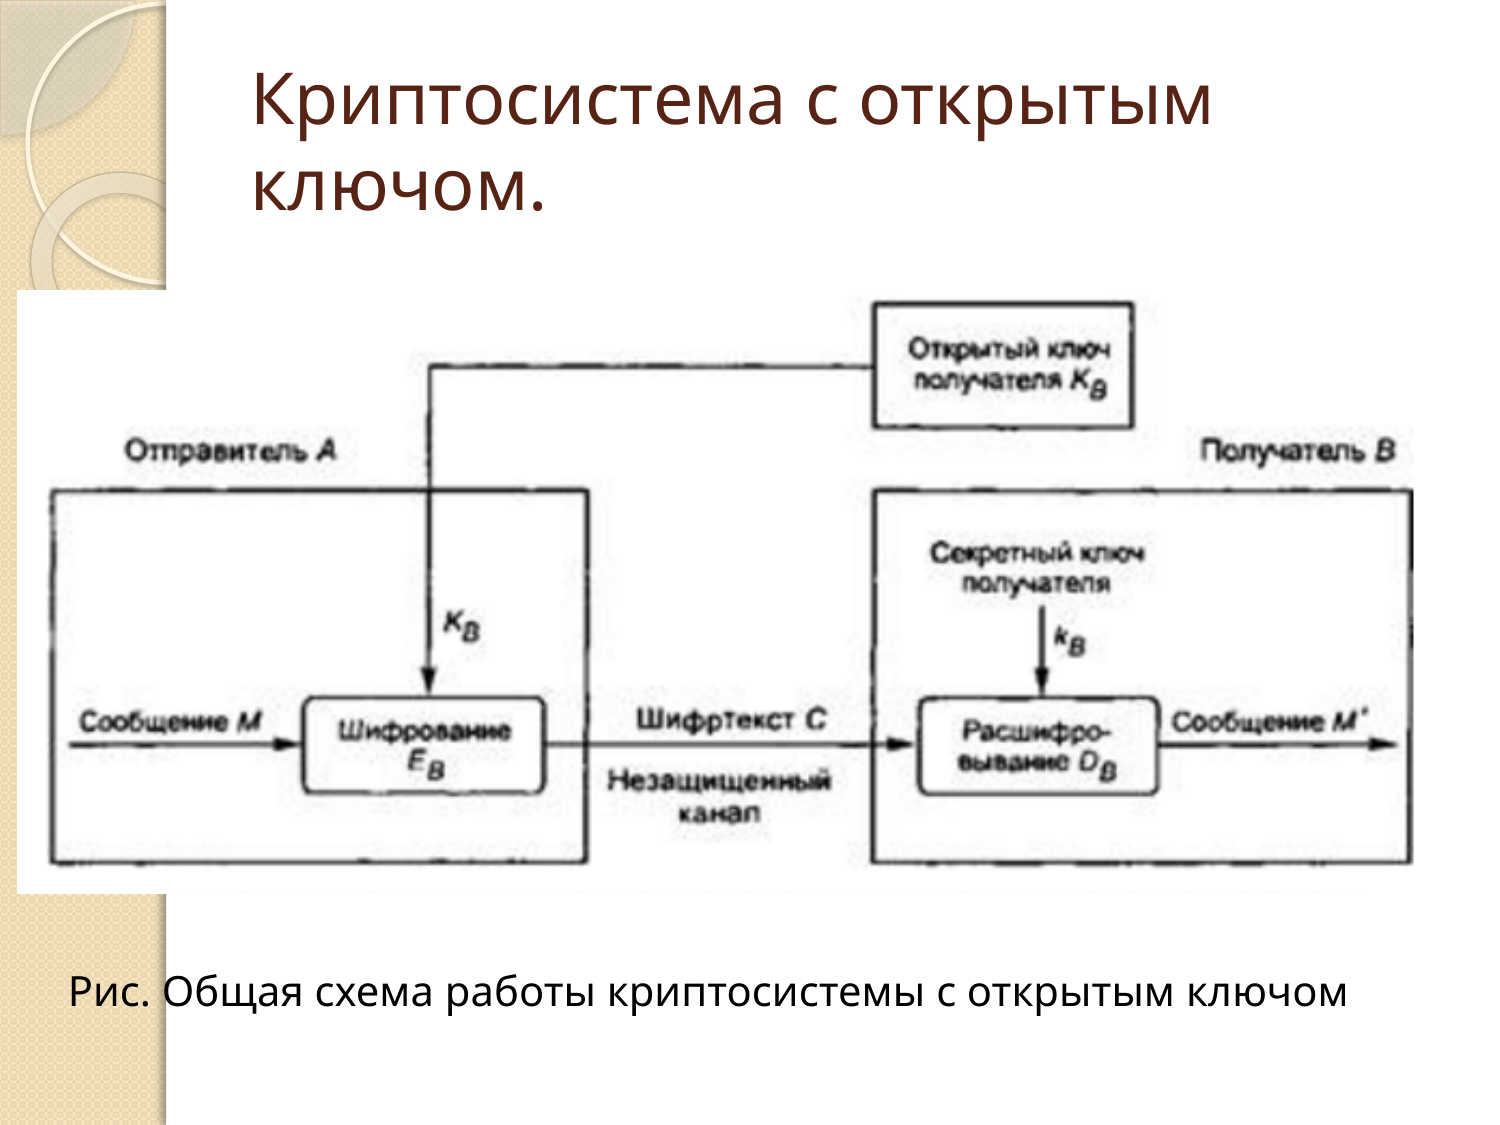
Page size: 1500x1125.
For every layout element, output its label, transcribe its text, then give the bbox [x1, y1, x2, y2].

title Криптосистема с открытым ключом. [235, 45, 1466, 233]
picture [17, 290, 1443, 894]
text_box Рис. Общая схема работы криптосистемы с открытым ключом [53, 957, 1500, 1022]
